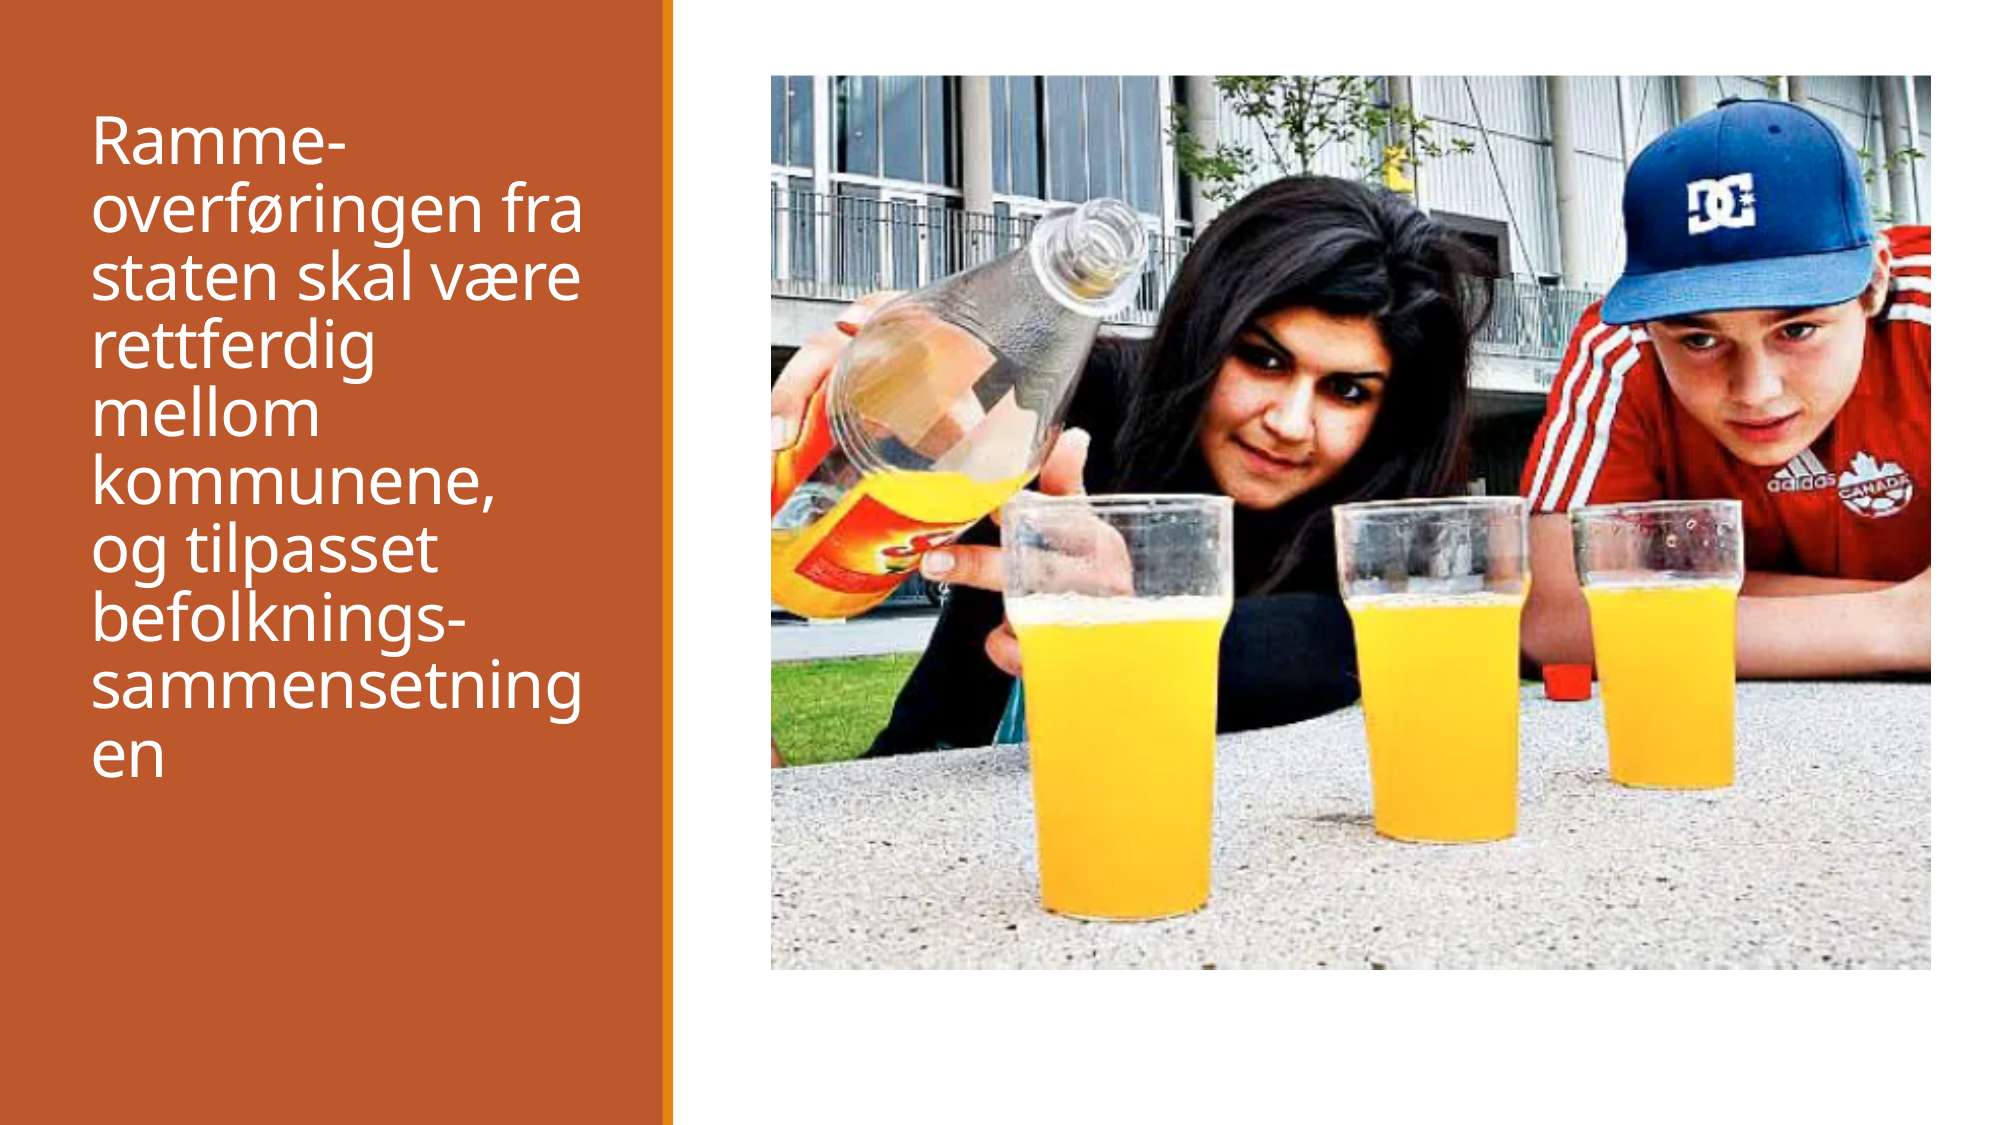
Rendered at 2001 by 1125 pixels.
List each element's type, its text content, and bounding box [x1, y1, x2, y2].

title Ramme-overføringen fra staten skal være rettferdig mellom kommunene, og tilpasset befolknings-sammensetningen [75, 97, 600, 799]
picture [771, 71, 1932, 971]
